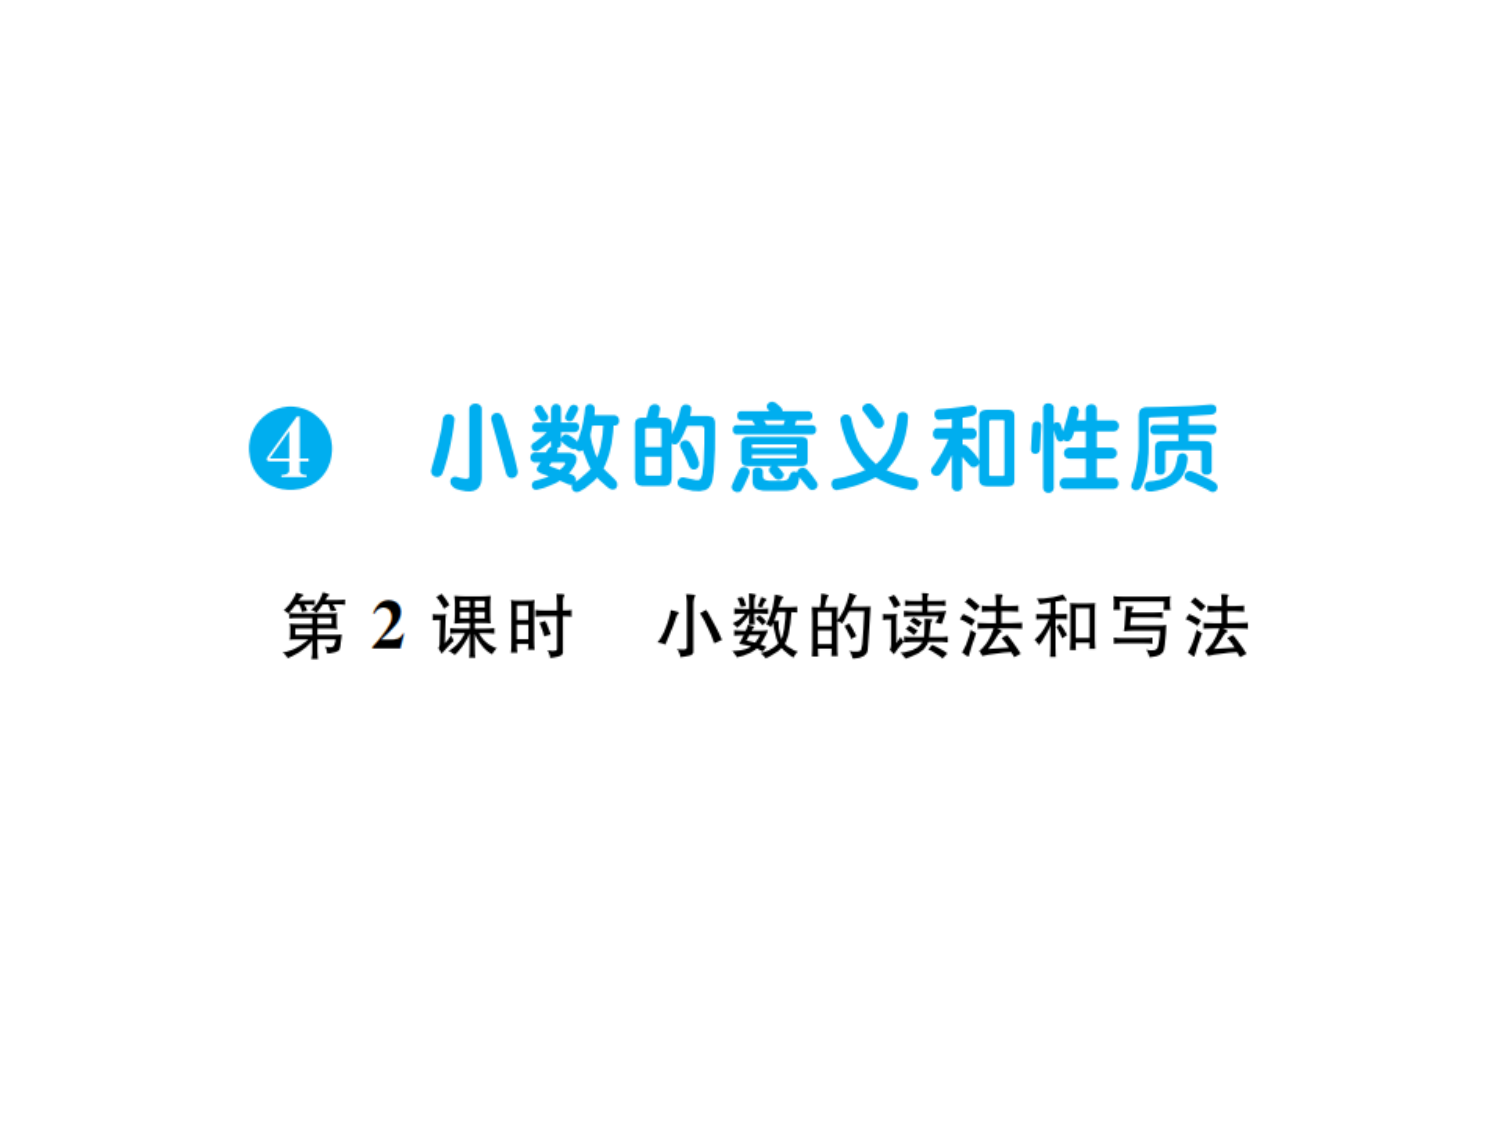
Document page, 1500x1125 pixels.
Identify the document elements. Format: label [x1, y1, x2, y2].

picture [235, 385, 1254, 520]
picture [244, 562, 1256, 679]
